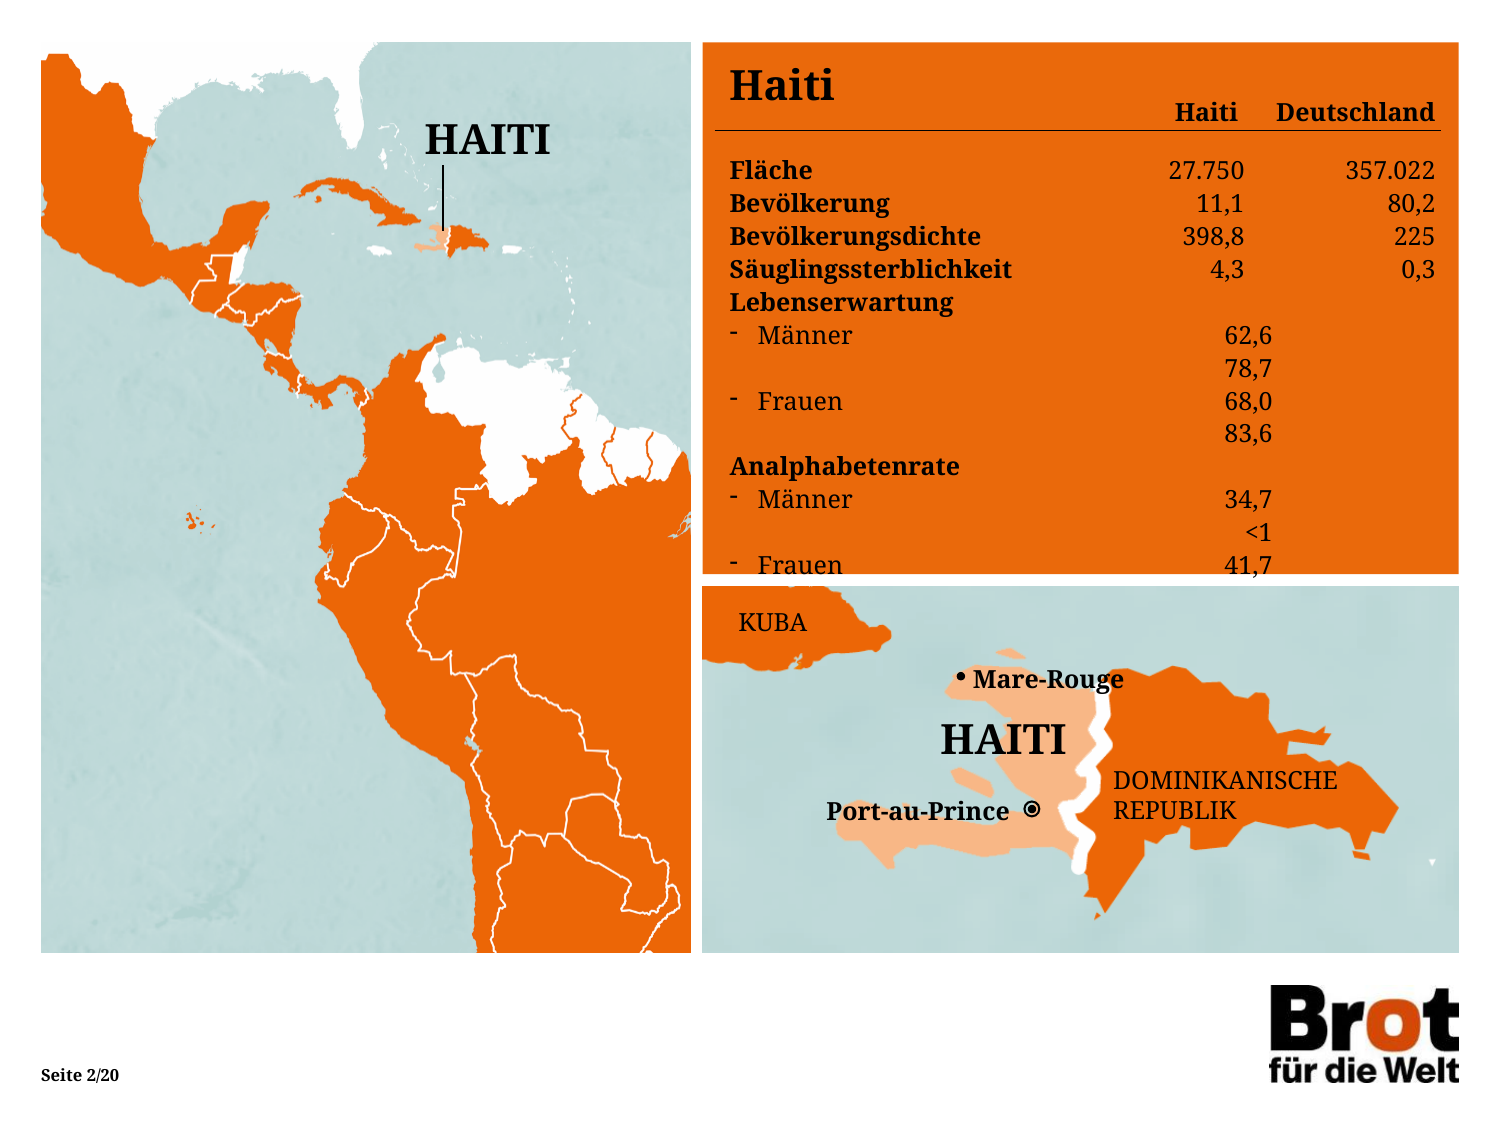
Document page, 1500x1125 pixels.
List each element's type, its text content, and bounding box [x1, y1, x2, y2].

picture [1269, 985, 1459, 1083]
text_box [702, 42, 1459, 575]
picture [41, 42, 692, 953]
picture [702, 585, 1459, 953]
text_box Haiti [714, 59, 1081, 89]
text_box Haiti Deutschland Fläche 27.750 357.022 Bevölkerung 11,1 80,2 Bevölkerungsdichte 398,8 225 Säuglingssterblichkeit 4,3 0,3 Lebenserwartung Männer 62,6 78,7 Frauen 68,0 83,6 Analphabetenrate Männer 34,7 <1 Frauen 41,7 <1 Bruttoinlandsprodukt 1.800 50.800 Quelle: CIA World Factbook (2020) [714, 89, 1471, 697]
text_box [1024, 801, 1040, 817]
